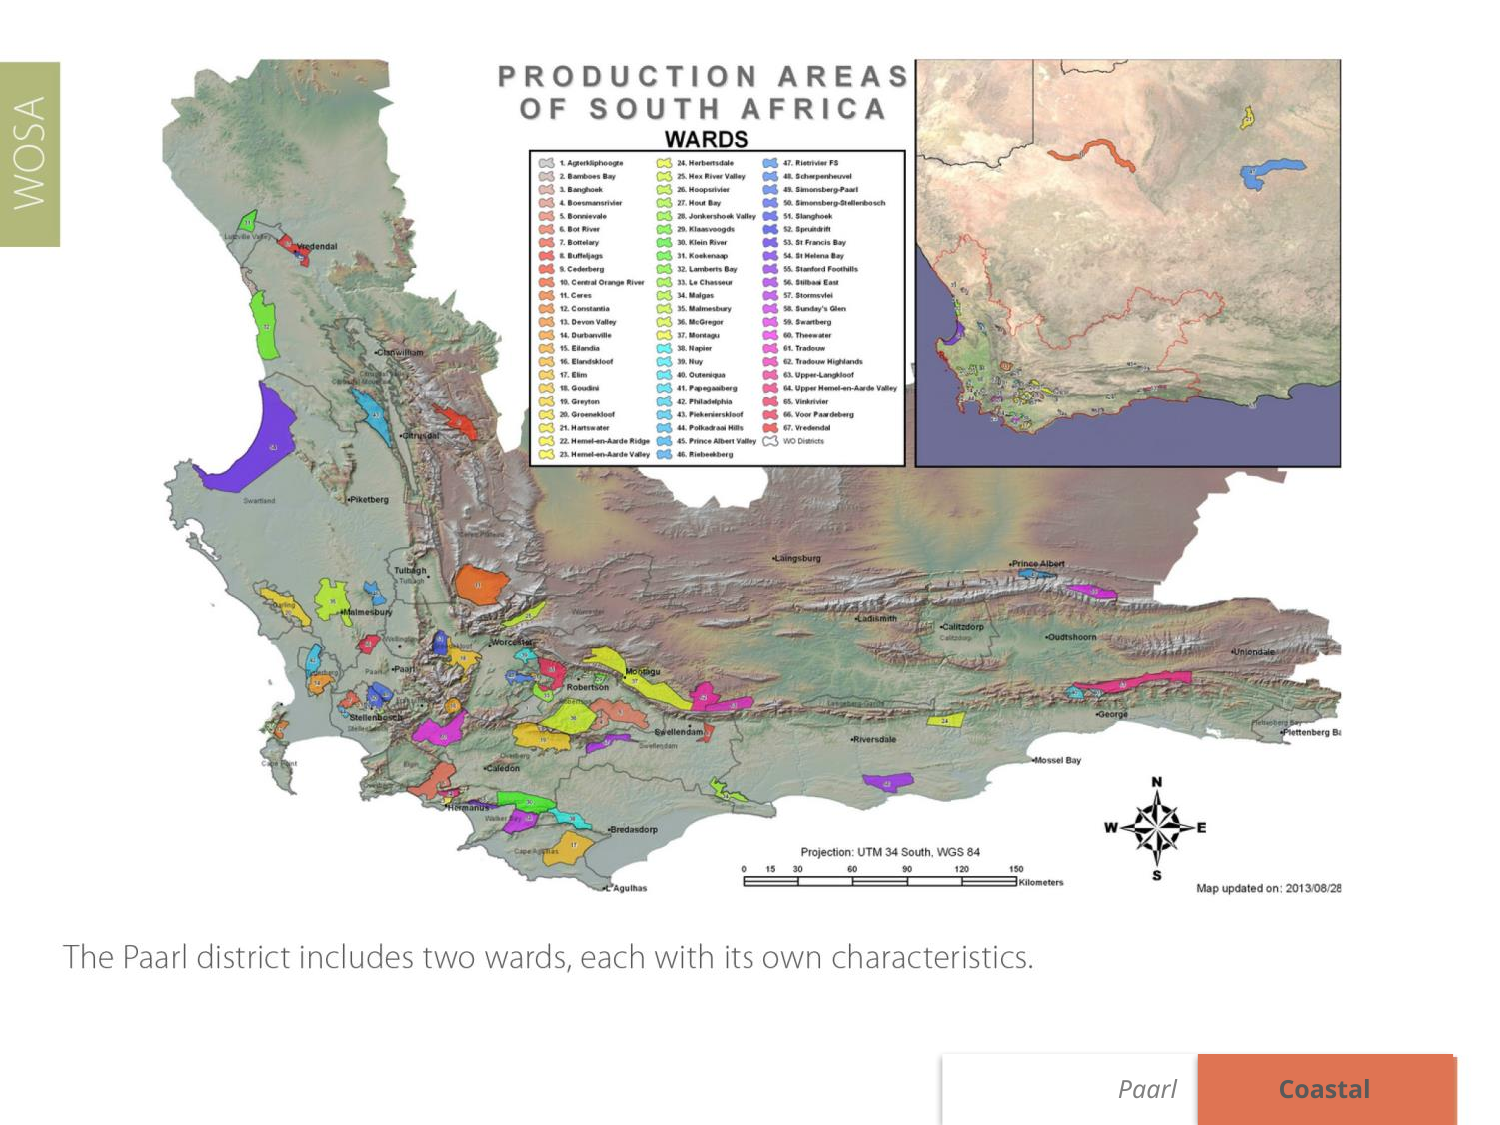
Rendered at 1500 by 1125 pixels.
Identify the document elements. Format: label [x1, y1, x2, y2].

picture [0, 0, 1500, 1125]
text_box [942, 1053, 1454, 1125]
